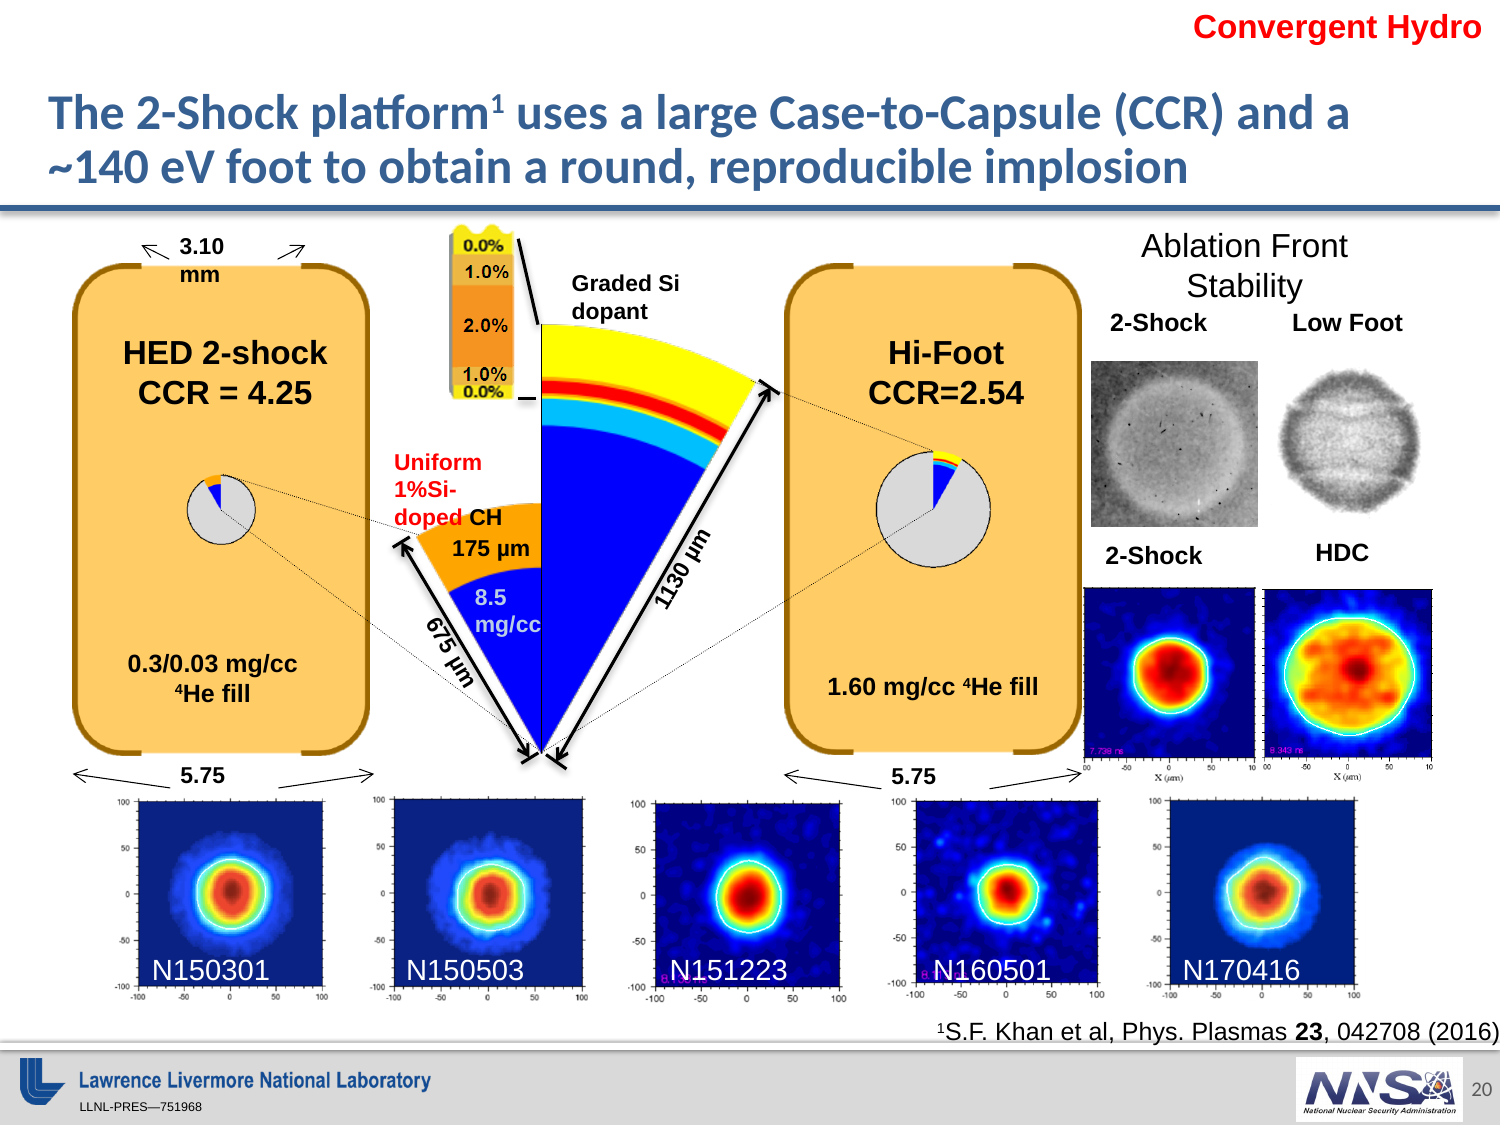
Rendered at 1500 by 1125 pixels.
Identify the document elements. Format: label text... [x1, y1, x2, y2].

text_box 1S.F. Khan et al, Phys. Plasmas 23, 042708 (2016) [922, 1008, 1500, 1054]
title The 2-Shock platform1 uses a large Case-to-Capsule (CCR) and a ~140 eV foot to obtain a round, reproducible implosion [48, 57, 1455, 223]
text_box Convergent Hydro [1178, 0, 1498, 53]
picture [20, 1058, 469, 1105]
picture [1296, 1057, 1463, 1122]
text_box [72, 216, 1437, 1005]
